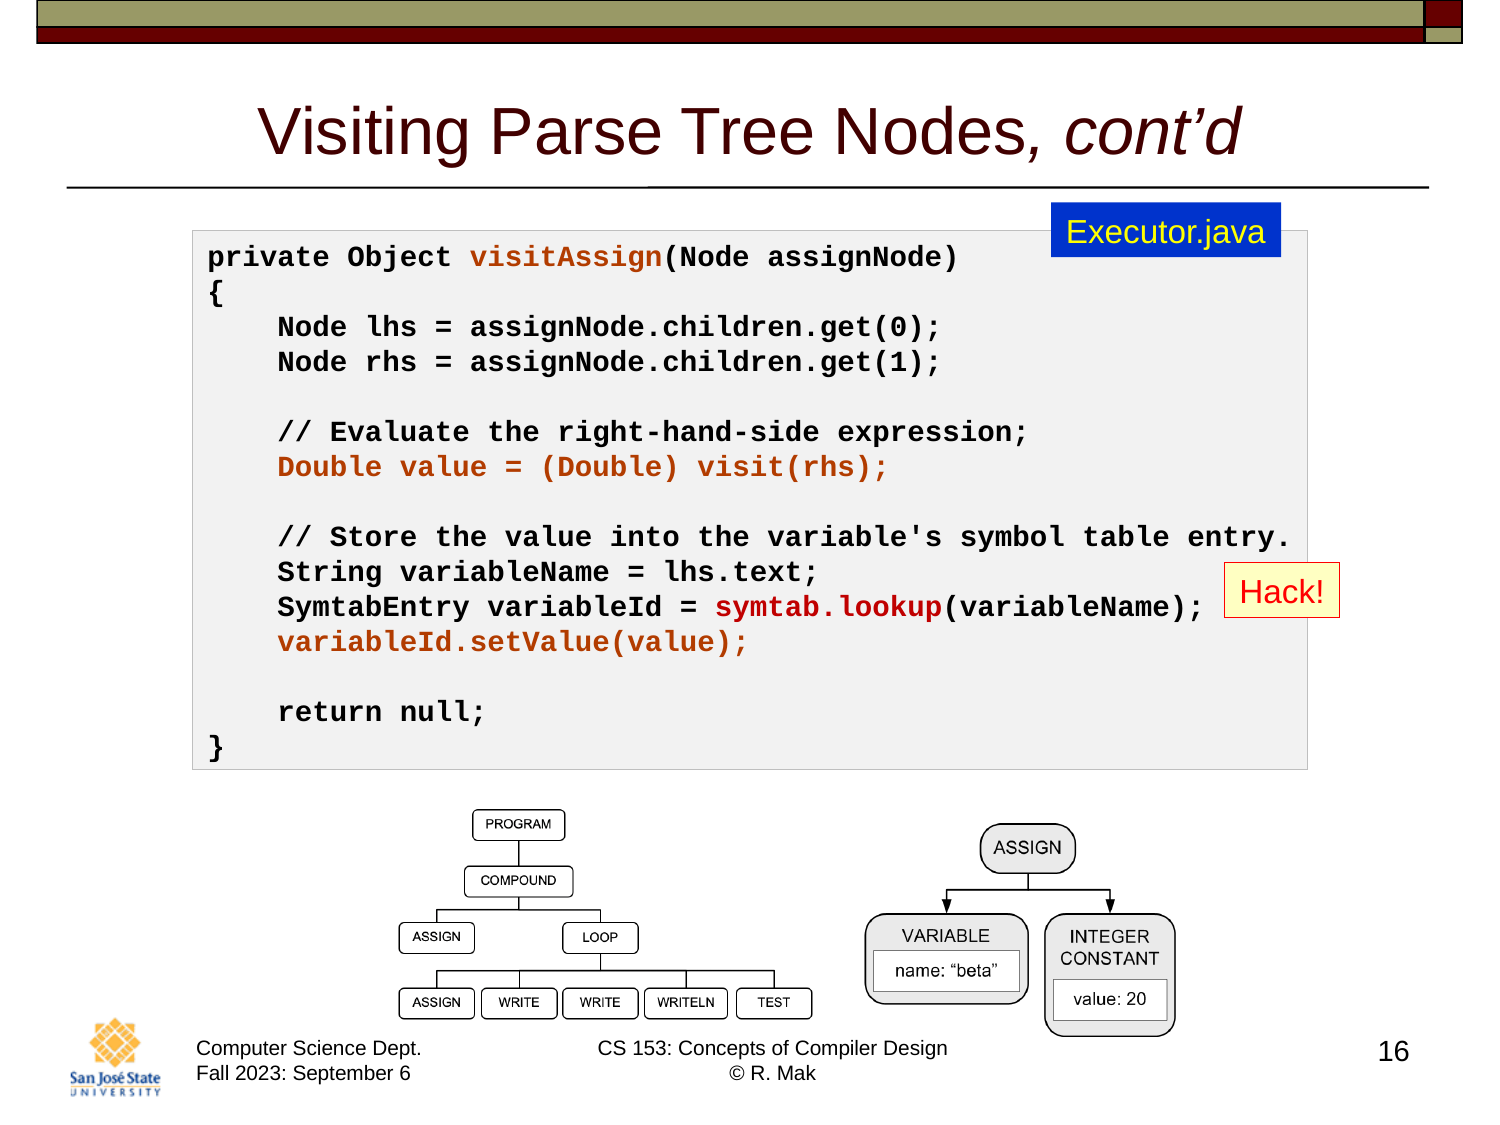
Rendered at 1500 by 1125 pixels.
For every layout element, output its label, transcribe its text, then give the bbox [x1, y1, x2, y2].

text_box Hack! [1224, 562, 1340, 618]
text_box private Object visitAssign(Node assignNode) { Node lhs = assignNode.children.get(0); Node rhs = assignNode.children.get(1); // Evaluate the right-hand-side expression; Double value = (Double) visit(rhs); // Store the value into the variable's symbol table entry. String variableName = lhs.text; SymtabEntry variableId = symtab.lookup(variableName); variableId.setValue(value); return null; } [192, 230, 1308, 770]
picture [864, 823, 1176, 1037]
picture [389, 803, 819, 1026]
text_box Executor.java [1051, 202, 1282, 258]
slide_number 16 [1320, 1025, 1425, 1100]
title Visiting Parse Tree Nodes, cont’d [75, 67, 1425, 175]
picture [60, 1012, 166, 1112]
